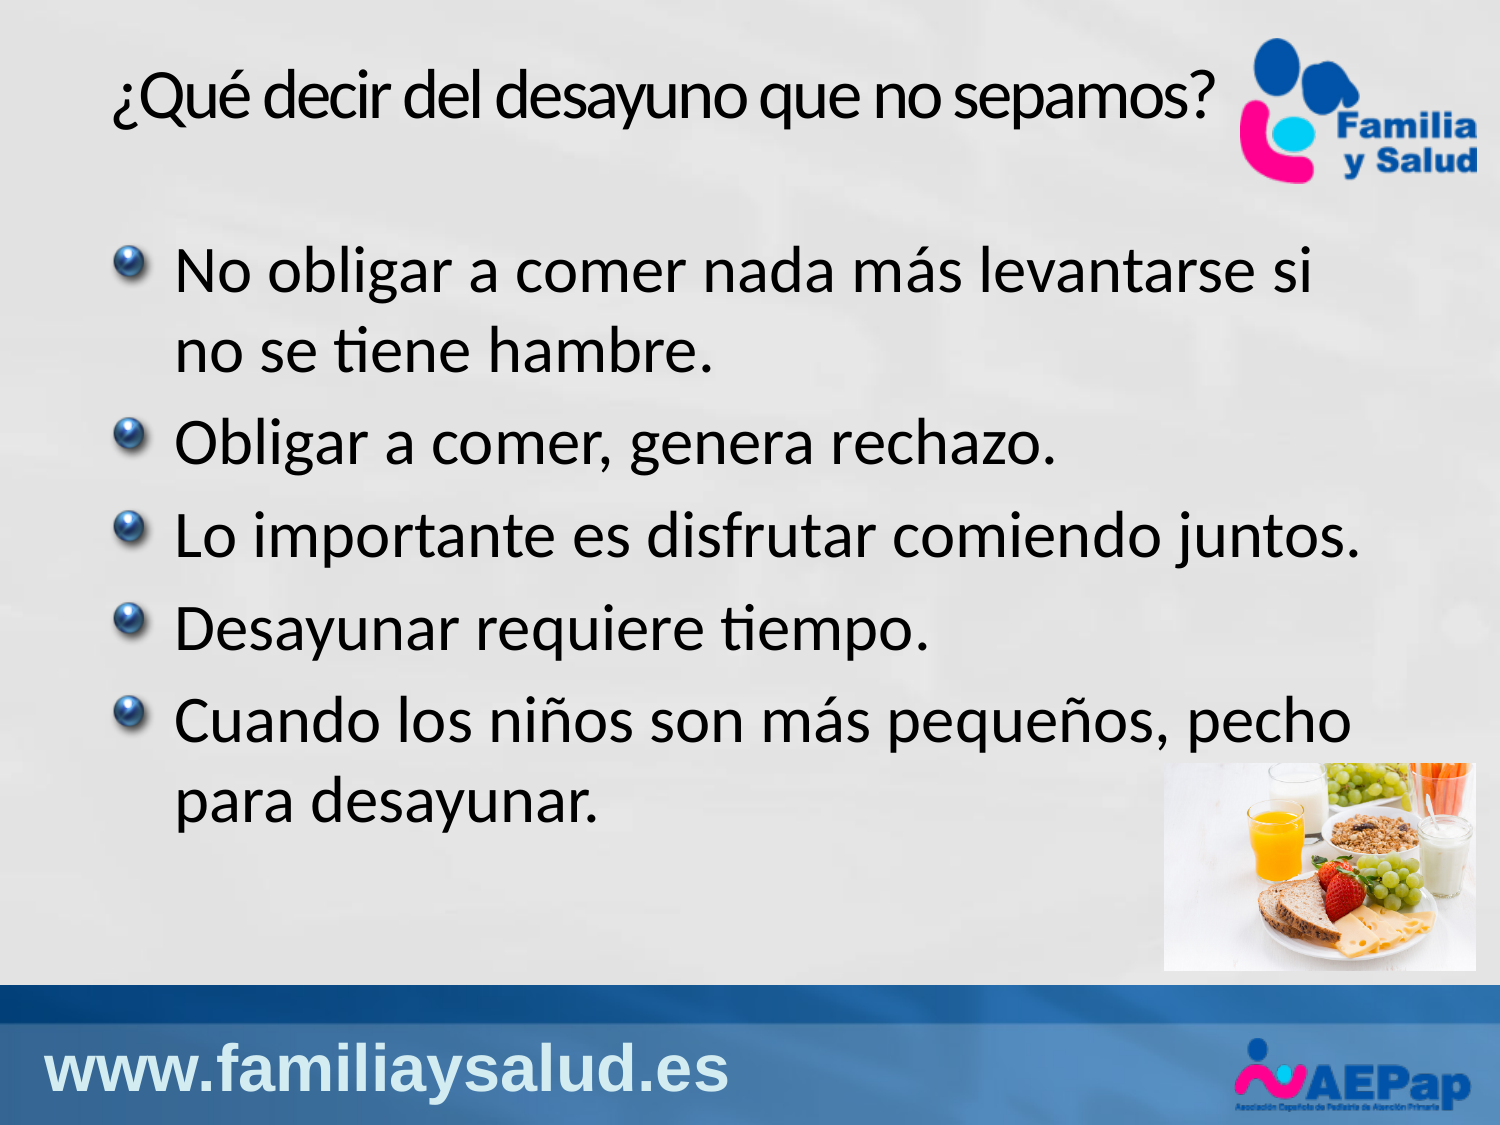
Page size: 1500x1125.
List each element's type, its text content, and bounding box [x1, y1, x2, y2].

picture [0, 0, 1500, 1125]
text_box www.familiaysalud.es [29, 1017, 757, 1113]
title ¿Qué decir del desayuno que no sepamos? [109, 56, 1235, 212]
list No obligar a comer nada más levantarse si no se tiene hambre. Obligar a comer, genera rechazo. Lo importante es disfrutar comiendo juntos. Desayunar requiere tiempo. Cuando los niños son más pequeños, pecho para desayunar. [108, 225, 1378, 923]
